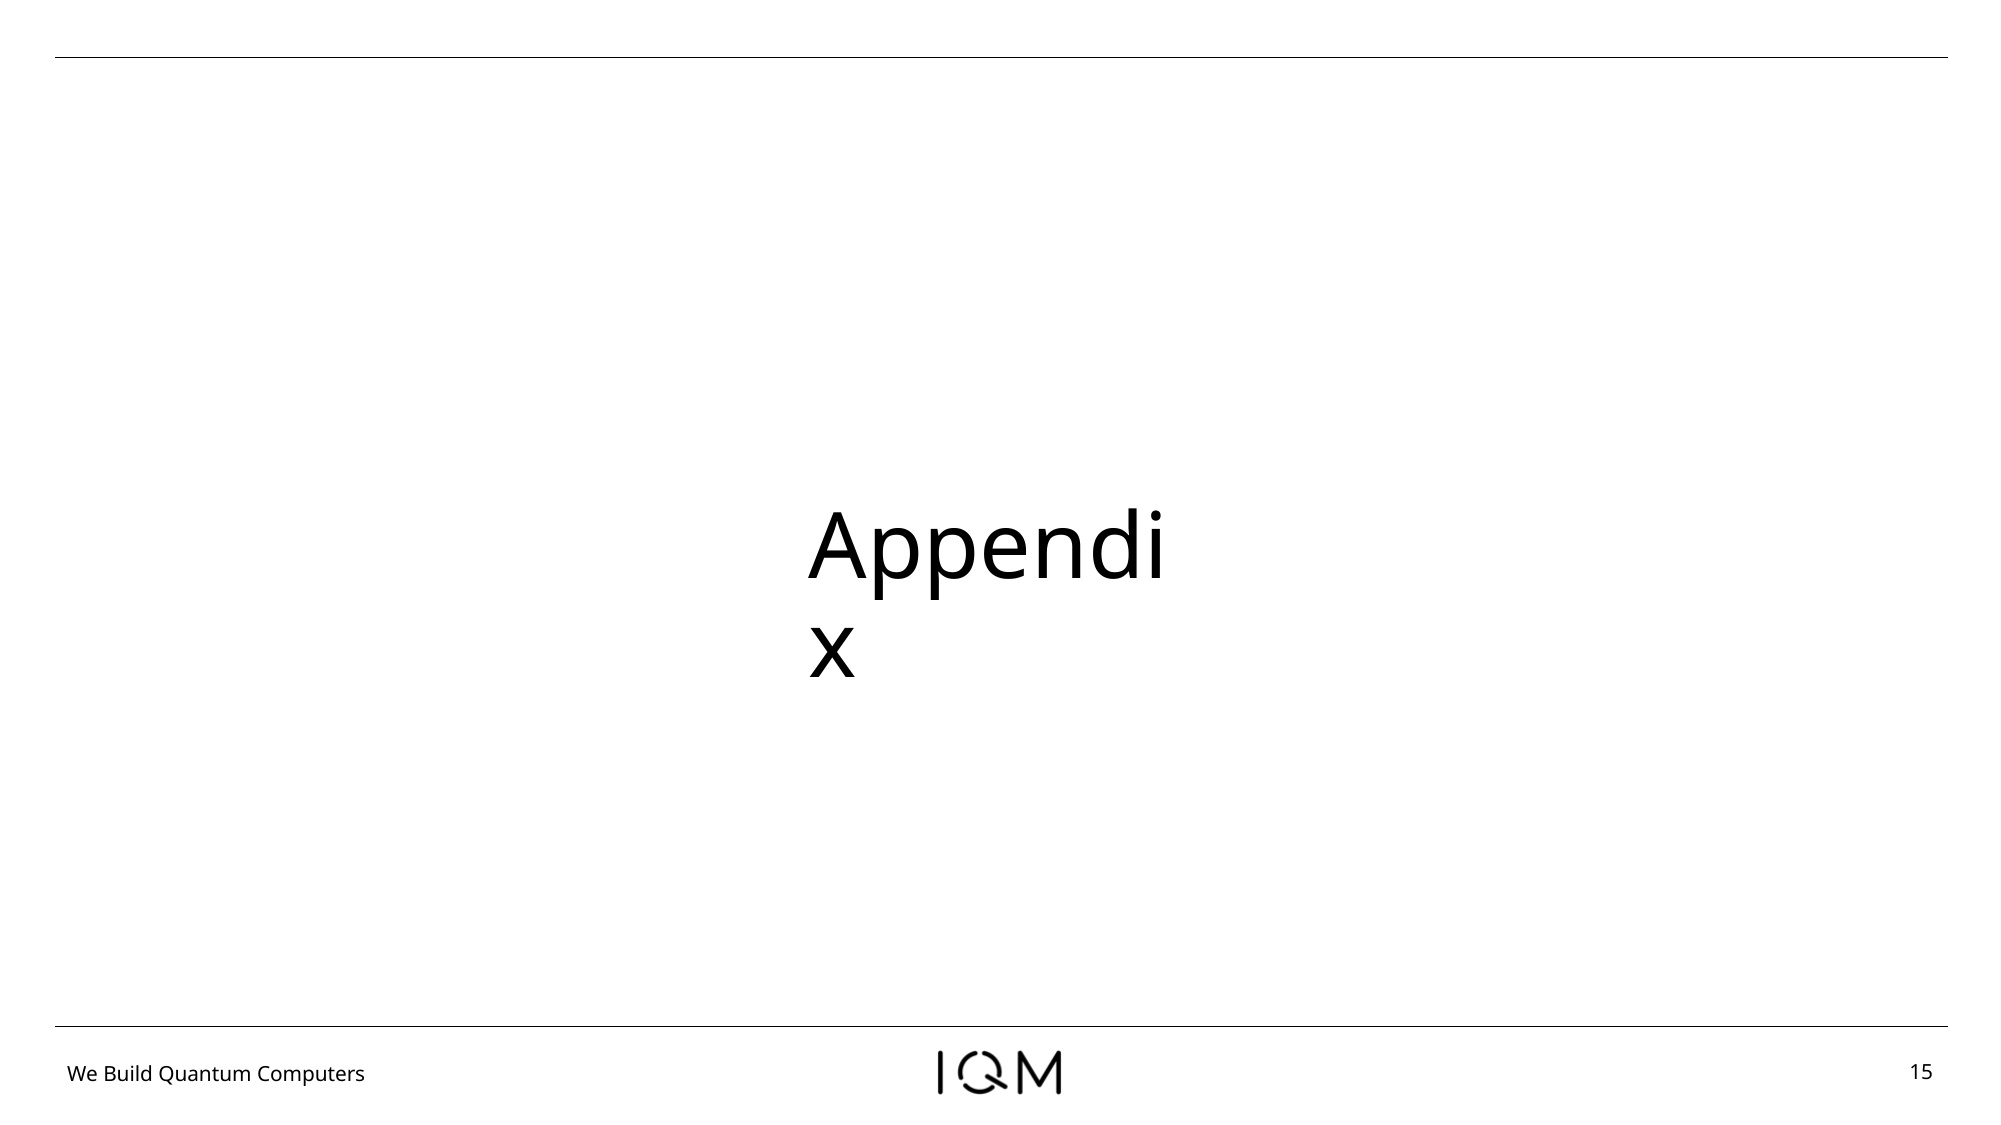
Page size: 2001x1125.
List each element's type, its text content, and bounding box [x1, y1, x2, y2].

title Appendix [793, 491, 1207, 634]
picture [927, 1042, 1072, 1103]
